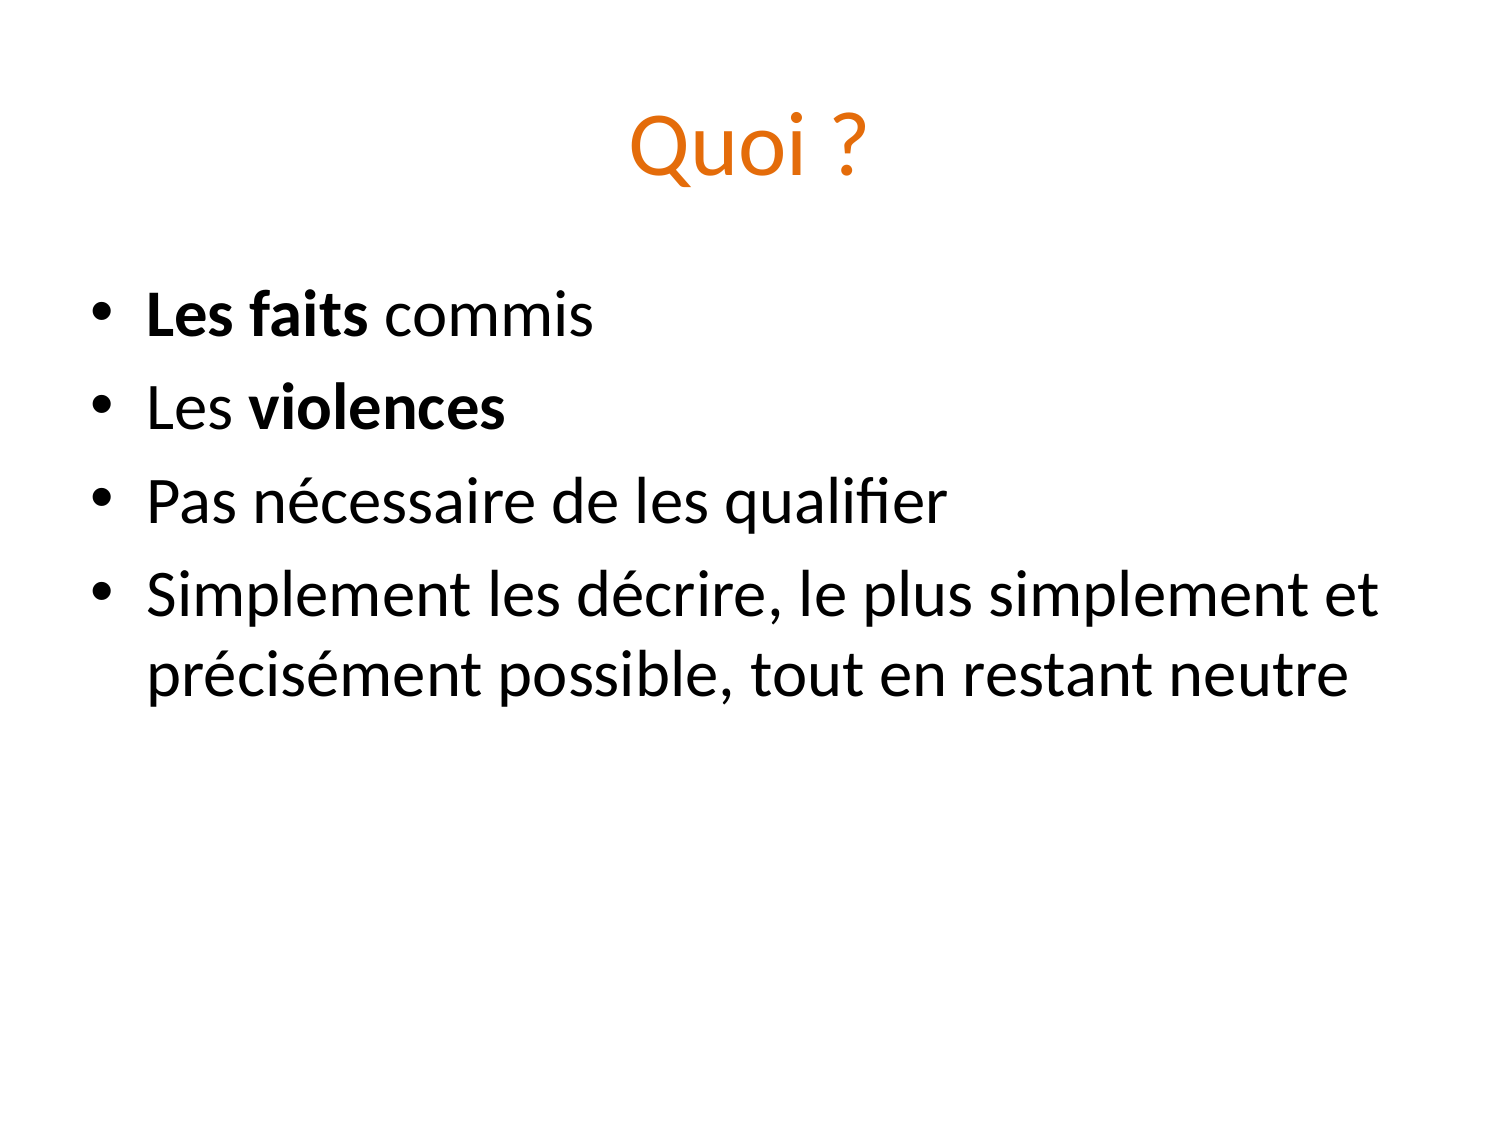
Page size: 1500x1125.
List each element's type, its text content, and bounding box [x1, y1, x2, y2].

list Les faits commis Les violences Pas nécessaire de les qualifier Simplement les décrire, le plus simplement et précisément possible, tout en restant neutre [75, 262, 1425, 1005]
title Quoi ? [75, 45, 1425, 233]
